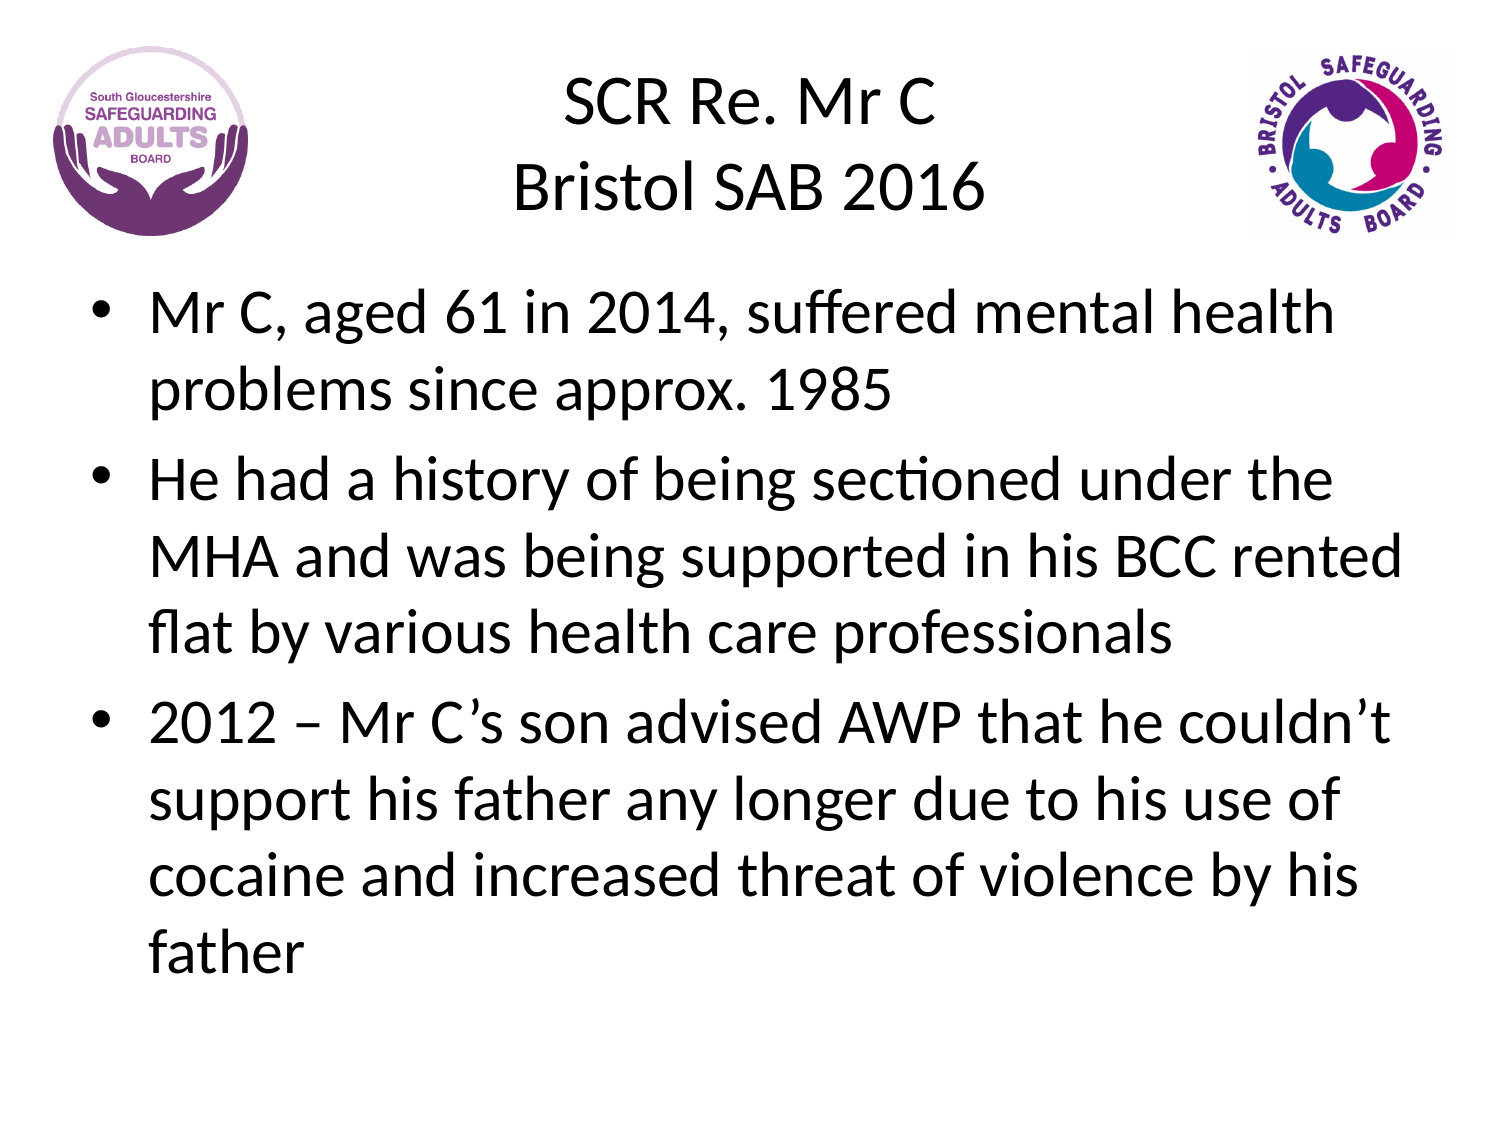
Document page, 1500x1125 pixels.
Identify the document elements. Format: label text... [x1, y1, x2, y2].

picture [1245, 46, 1454, 243]
title SCR Re. Mr C Bristol SAB 2016 [248, 45, 1244, 233]
list Mr C, aged 61 in 2014, suffered mental health problems since approx. 1985 He had a history of being sectioned under the MHA and was being supported in his BCC rented flat by various health care professionals 2012 – Mr C’s son advised AWP that he couldn’t support his father any longer due to his use of cocaine and increased threat of violence by his father [75, 262, 1425, 1005]
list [52, 45, 248, 236]
